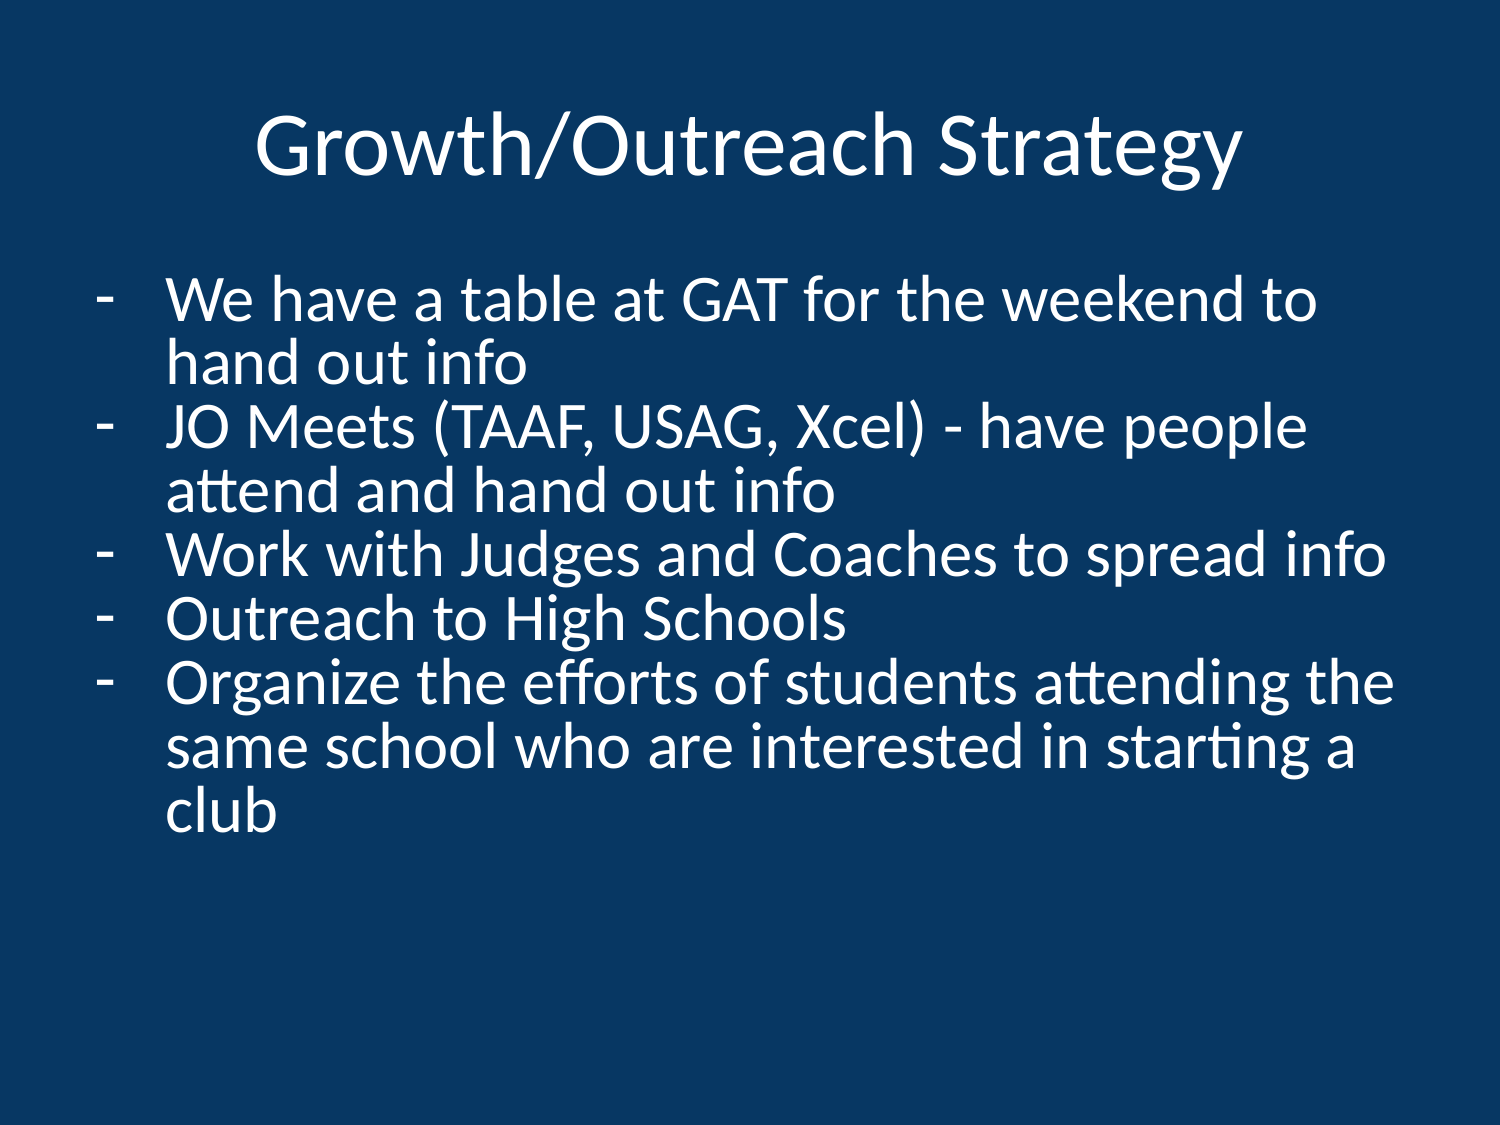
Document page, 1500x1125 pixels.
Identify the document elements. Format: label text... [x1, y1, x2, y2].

list We have a table at GAT for the weekend to hand out info JO Meets (TAAF, USAG, Xcel) - have people attend and hand out info Work with Judges and Coaches to spread info Outreach to High Schools Organize the efforts of students attending the same school who are interested in starting a club [75, 262, 1425, 1005]
title Growth/Outreach Strategy [75, 45, 1425, 233]
